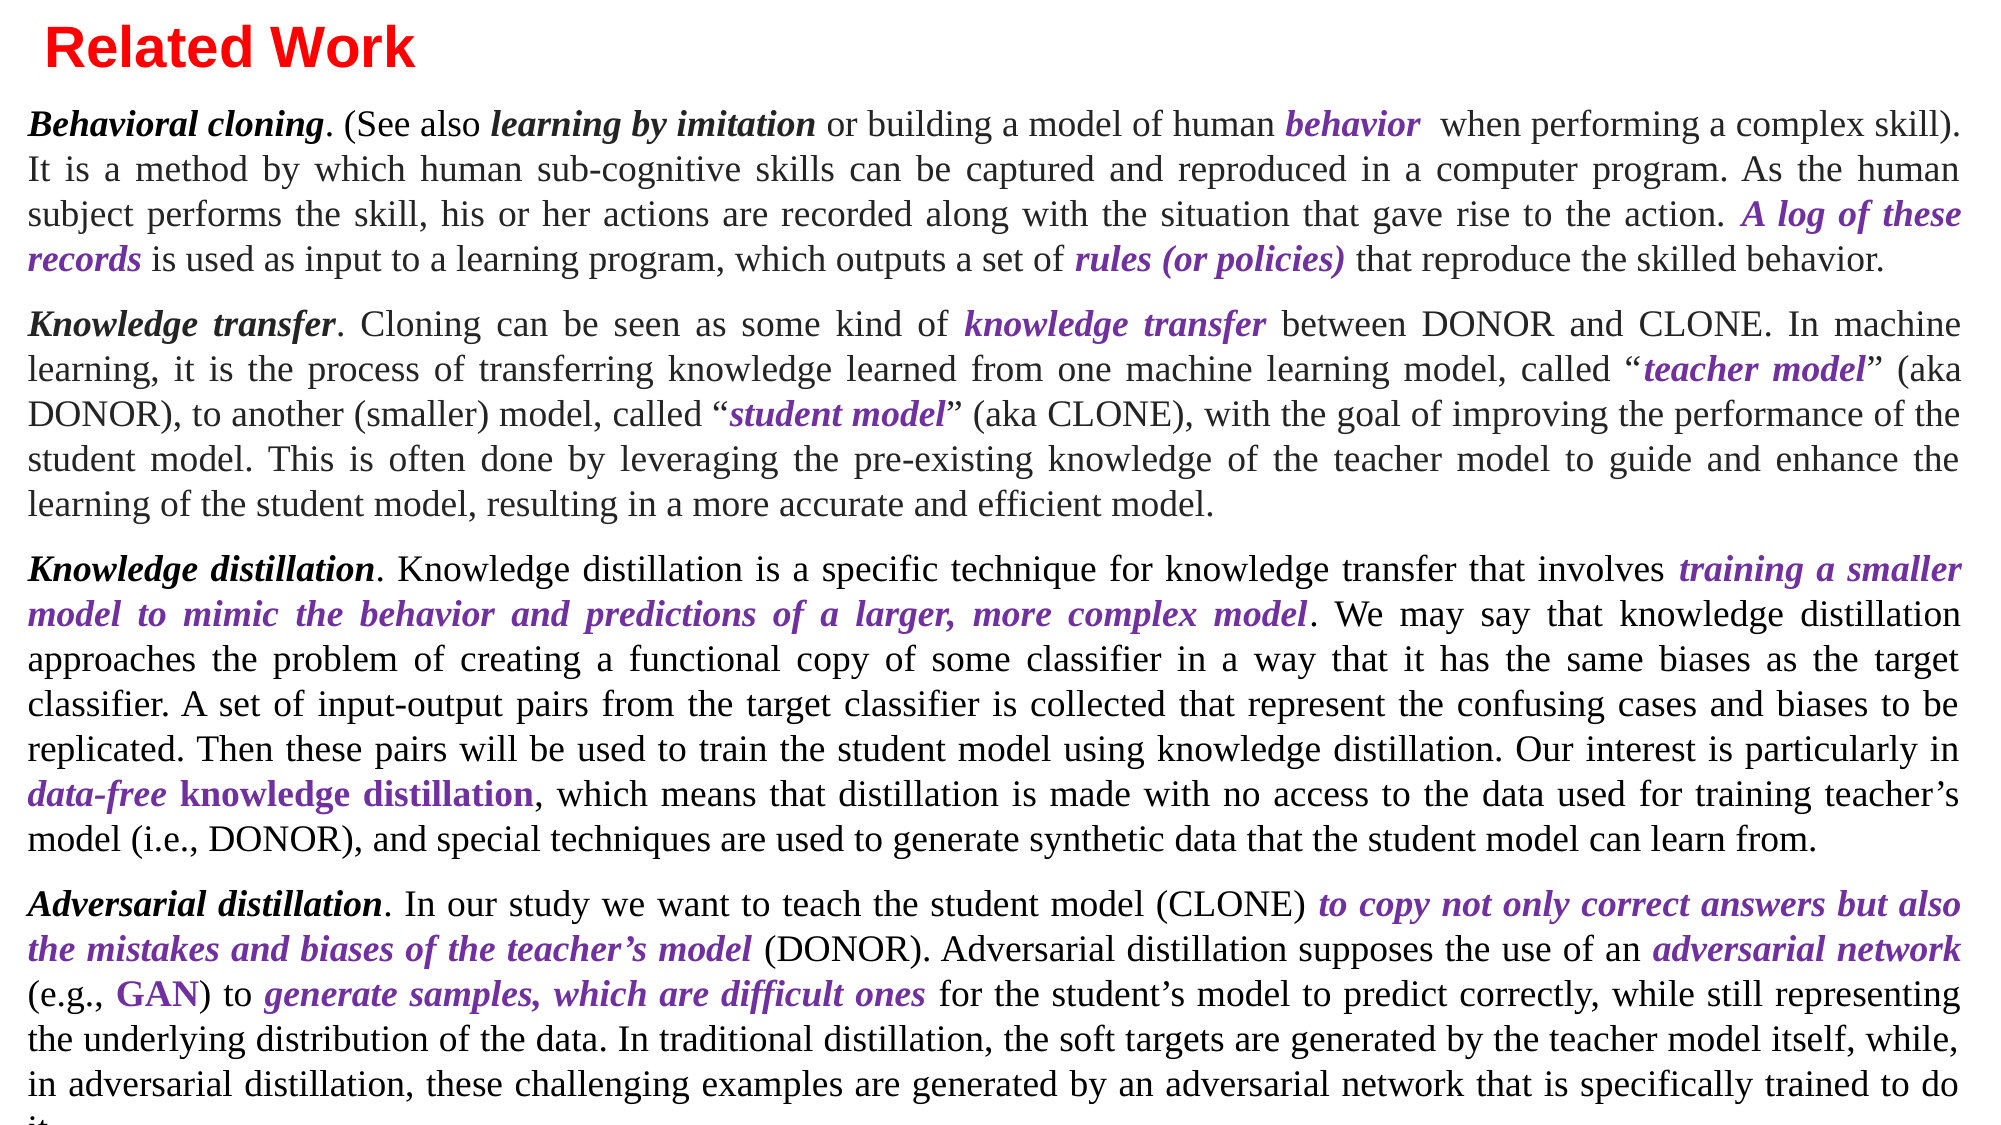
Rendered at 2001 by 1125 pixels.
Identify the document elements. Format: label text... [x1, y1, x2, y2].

text_box Related Work [29, 2, 464, 87]
text_box Behavioral cloning. (See also learning by imitation or building a model of human behavior when performing a complex skill). It is a method by which human sub-cognitive skills can be captured and reproduced in a computer program. As the human subject performs the skill, his or her actions are recorded along with the situation that gave rise to the action. A log of these records is used as input to a learning program, which outputs a set of rules (or policies) that reproduce the skilled behavior. Knowledge transfer. Cloning can be seen as some kind of knowledge transfer between DONOR and CLONE. In machine learning, it is the process of transferring knowledge learned from one machine learning model, called “teacher model” (aka DONOR), to another (smaller) model, called “student model” (aka CLONE), with the goal of improving the performance of the student model. This is often done by leveraging the pre-existing knowledge of the teacher model to guide and enhance the learning of the student model, resulting in a more accurate and efficient model. Knowledge distillation. Knowledge distillation is a specific technique for knowledge transfer that involves training a smaller model to mimic the behavior and predictions of a larger, more complex model. We may say that knowledge distillation approaches the problem of creating a functional copy of some classifier in a way that it has the same biases as the target classifier. A set of input-output pairs from the target classifier is collected that represent the confusing cases and biases to be replicated. Then these pairs will be used to train the student model using knowledge distillation. Our interest is particularly in data-free knowledge distillation, which means that distillation is made with no access to the data used for training teacher’s model (i.e., DONOR), and special techniques are used to generate synthetic data that the student model can learn from. Adversarial distillation. In our study we want to teach the student model (CLONE) to copy not only correct answers but also the mistakes and biases of the teacher’s model (DONOR). Adversarial distillation supposes the use of an adversarial network (e.g., GAN) to generate samples, which are difficult ones for the student’s model to predict correctly, while still representing the underlying distribution of the data. In traditional distillation, the soft targets are generated by the teacher model itself, while, in adversarial distillation, these challenging examples are generated by an adversarial network that is specifically trained to do it. [12, 92, 1977, 1125]
